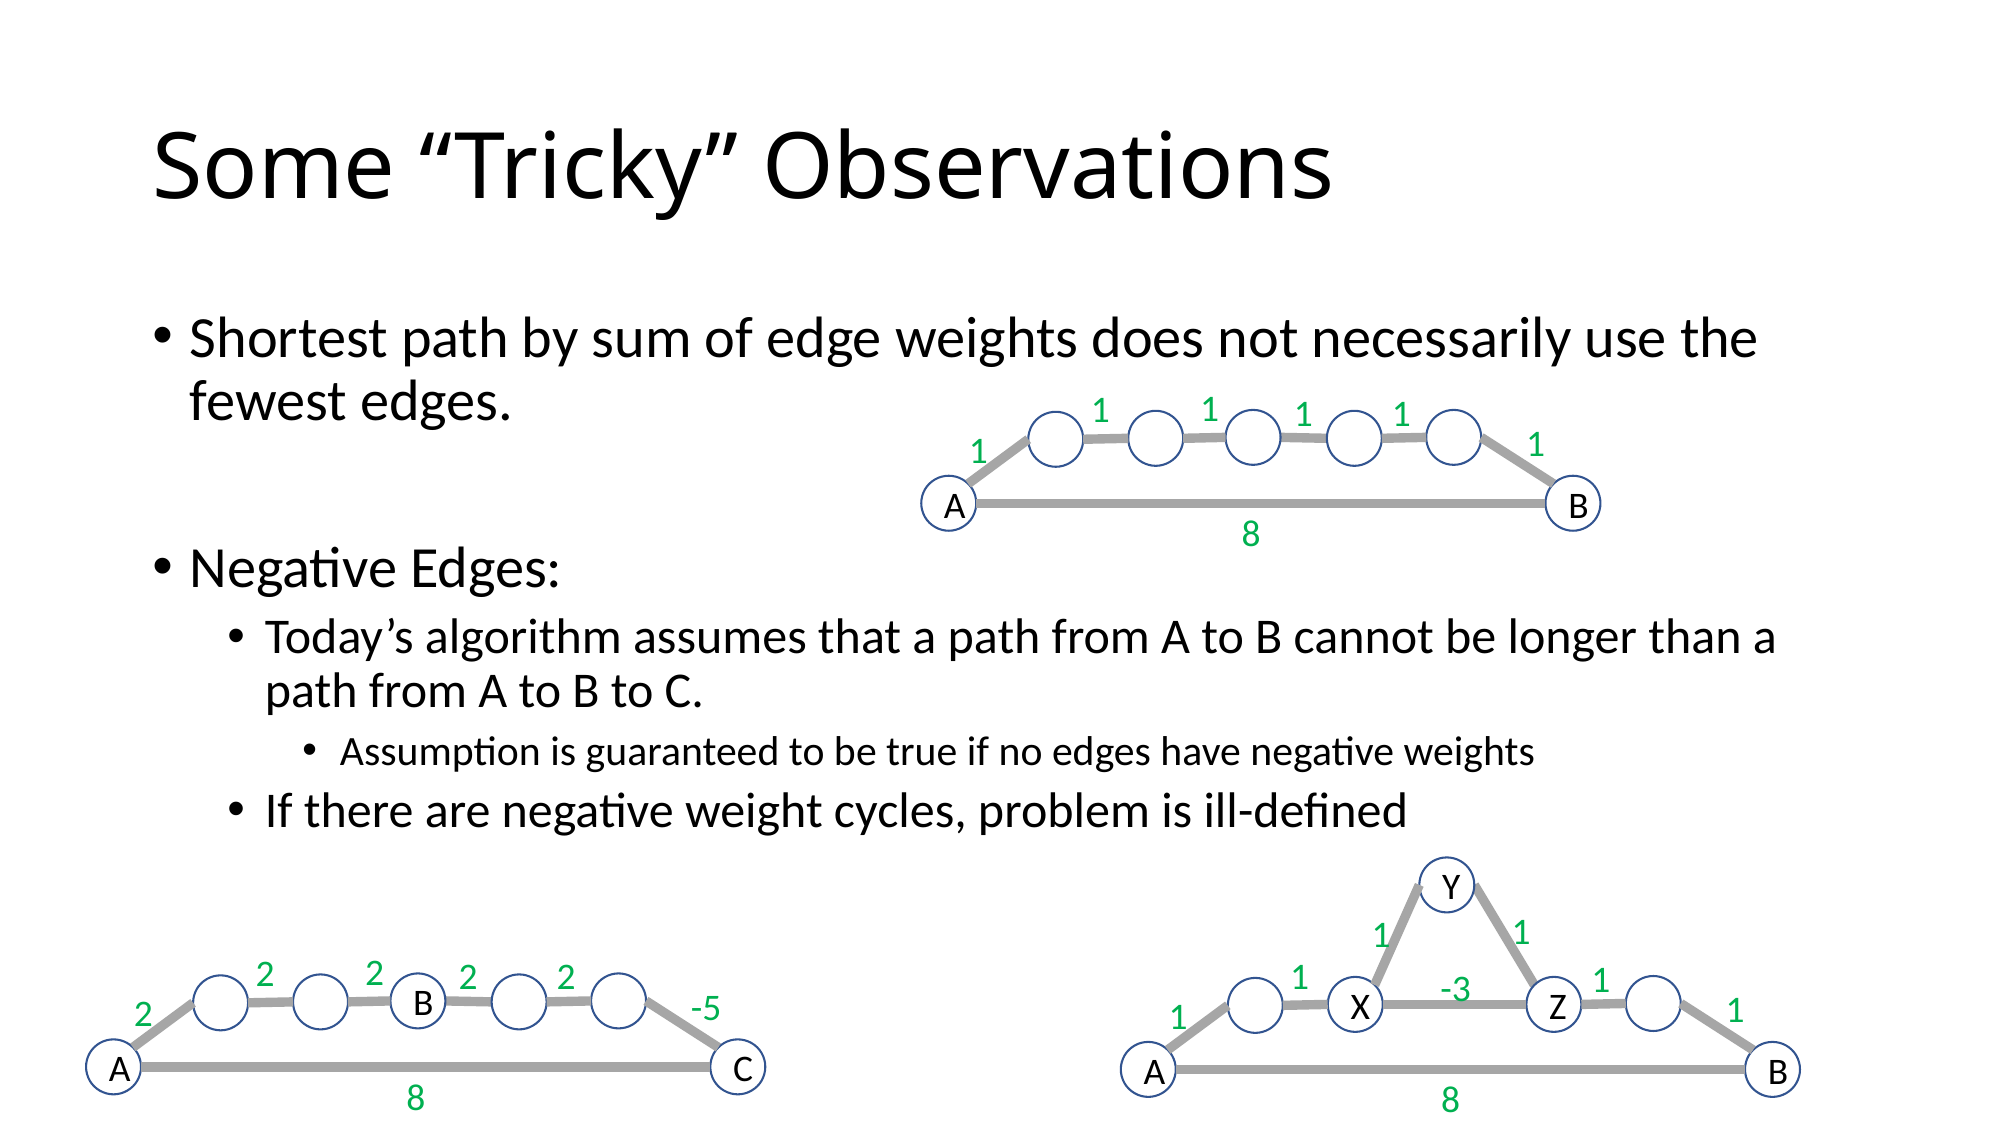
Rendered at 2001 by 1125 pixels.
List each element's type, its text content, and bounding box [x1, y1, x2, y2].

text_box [86, 940, 766, 1125]
title Some “Tricky” Observations [137, 59, 1863, 278]
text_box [1120, 857, 1800, 1125]
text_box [921, 376, 1601, 563]
list Shortest path by sum of edge weights does not necessarily use the fewest edges. Negative Edges: Today’s algorithm assumes that a path from A to B cannot be longer than a path from A to B to C. Assumption is guaranteed to be true if no edges have negative weights If there are negative weight cycles, problem is ill-defined [137, 299, 1863, 1014]
